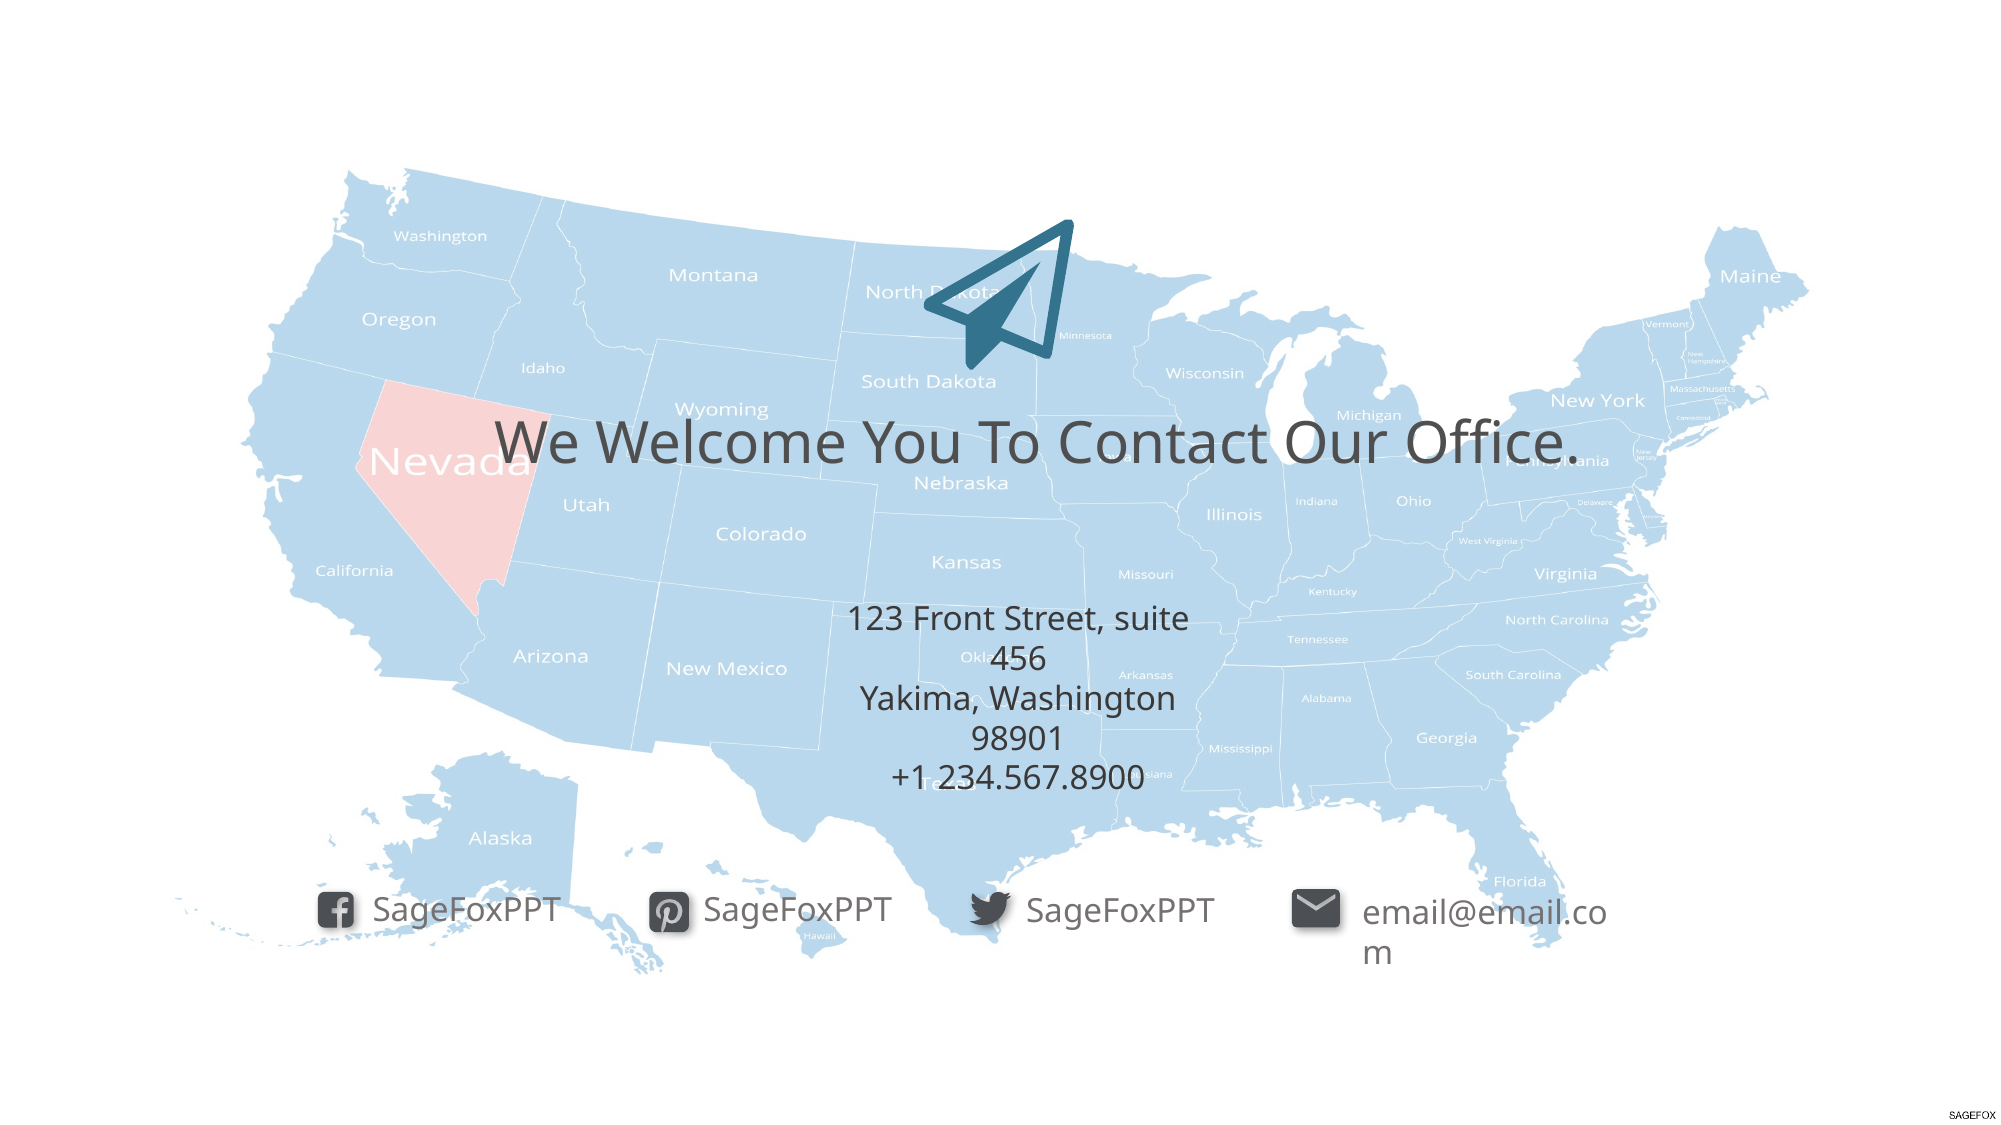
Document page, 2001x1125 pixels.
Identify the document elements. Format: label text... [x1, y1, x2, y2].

text_box 123 Front Street, suite 456 Yakima, Washington 98901 +1 234.567.8900 [808, 589, 1229, 804]
picture [1925, 0, 2001, 1125]
text_box email@email.com [1347, 884, 1649, 979]
text_box SageFoxPPT [688, 880, 929, 936]
text_box [969, 891, 1011, 926]
text_box We Welcome You To Contact Our Office. [477, 398, 1598, 483]
text_box SageFoxPPT [357, 880, 598, 936]
text_box SageFoxPPT [1011, 881, 1252, 937]
text_box [649, 891, 688, 933]
text_box [317, 891, 354, 928]
text_box [923, 219, 1074, 370]
text_box [1291, 889, 1340, 928]
